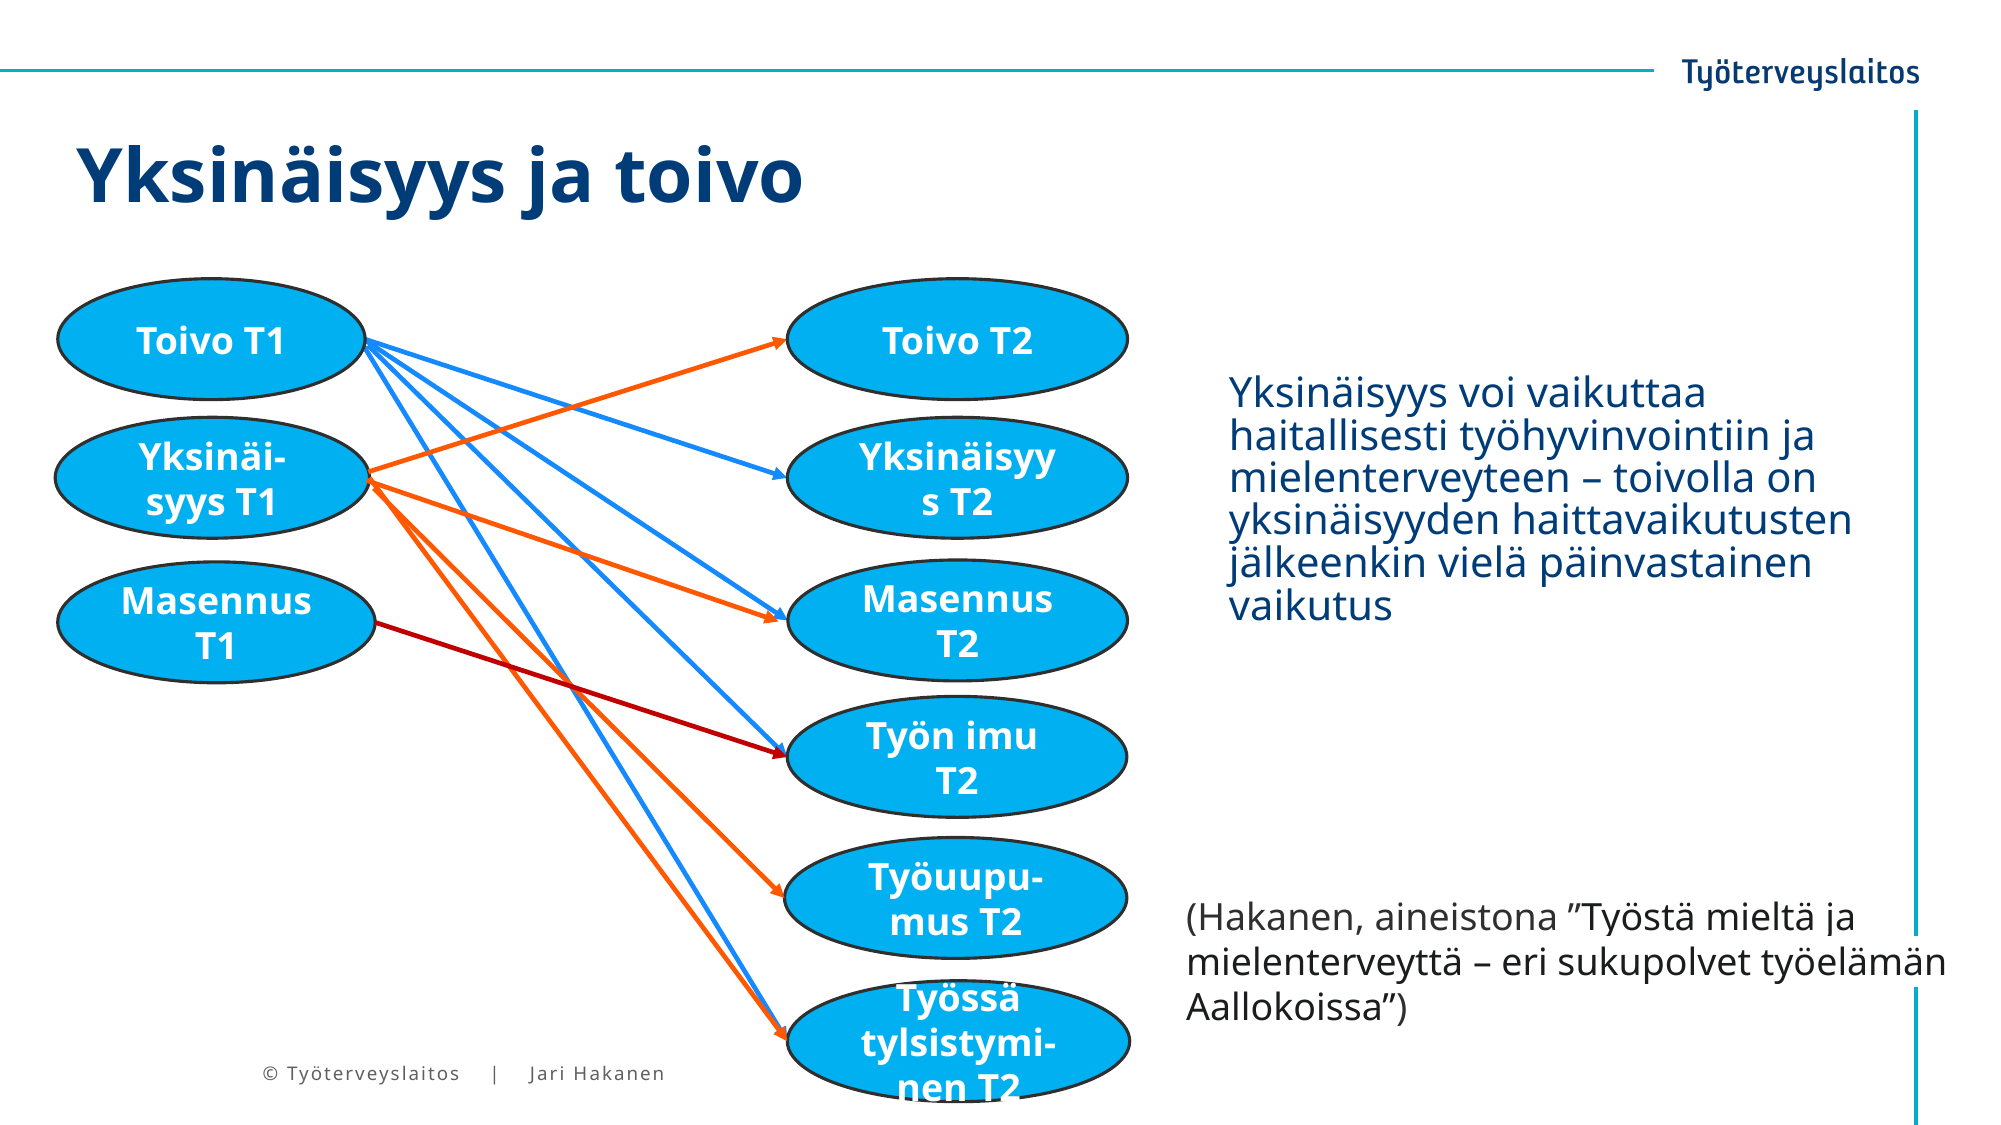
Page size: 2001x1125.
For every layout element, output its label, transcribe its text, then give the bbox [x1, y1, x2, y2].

text_box Työn imu T2 [788, 695, 1128, 819]
text_box Työssä tylsistymi-nen T2 [786, 979, 1131, 1083]
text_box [368, 338, 788, 472]
text_box Toivo T2 [786, 277, 1129, 401]
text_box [373, 488, 785, 899]
text_box (Hakanen, aineistona ”Työstä mieltä ja mielenterveyttä – eri sukupolvet työelämän Aallokoissa”) [1171, 885, 1973, 1036]
text_box Toivo T1 [56, 277, 366, 401]
text_box Masennus T2 [788, 559, 1129, 682]
text_box Yksinäisyys T2 [789, 416, 1129, 540]
text_box Yksinäisyys voi vaikuttaa haitallisesti työhyvinvointiin ja mielenterveyteen – toivolla on yksinäisyyden haittavaikutusten jälkeenkin vielä päinvastainen vaikutus [1228, 348, 1871, 629]
text_box Yksinäisyys ja toivo [76, 90, 1766, 218]
text_box Yksinäi-syys T1 [54, 416, 363, 540]
text_box Masennus T1 [56, 560, 363, 684]
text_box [363, 345, 369, 1042]
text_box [374, 622, 788, 758]
text_box Työuupu-mus T2 [788, 836, 1128, 960]
picture [1682, 58, 1919, 91]
footer © Työterveyslaitos | Jari Hakanen [0, 1043, 1086, 1103]
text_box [369, 477, 788, 1042]
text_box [364, 338, 788, 478]
